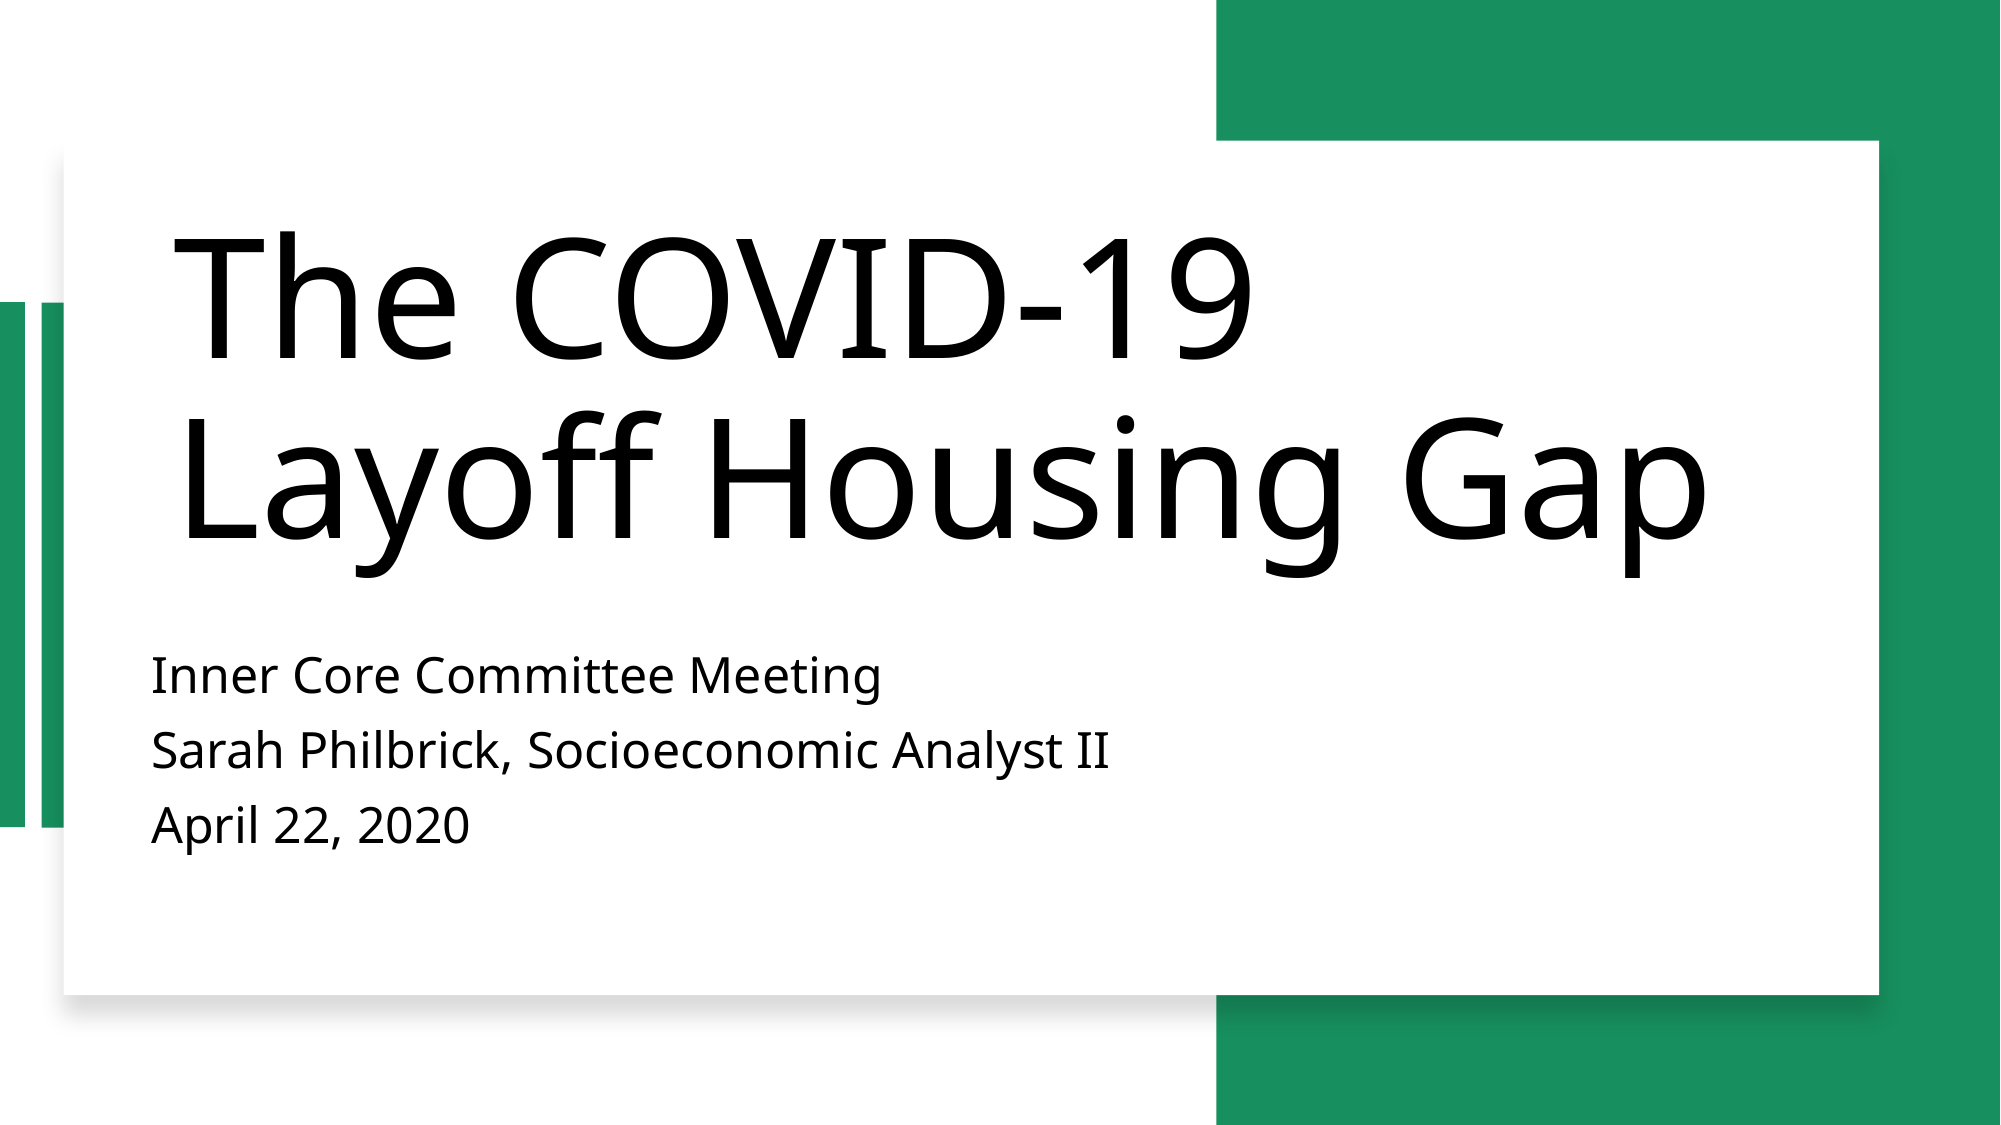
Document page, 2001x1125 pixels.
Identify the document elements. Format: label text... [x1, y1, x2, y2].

subtitle Inner Core Committee Meeting Sarah Philbrick, Socioeconomic Analyst II April 22, 2020 [136, 600, 1762, 862]
text_box [1215, 0, 2000, 1125]
title The COVID-19 Layoff Housing Gap [158, 206, 1785, 632]
text_box [41, 302, 53, 829]
text_box [63, 140, 1880, 996]
text_box [0, 301, 26, 828]
text_box [0, 0, 1215, 1125]
